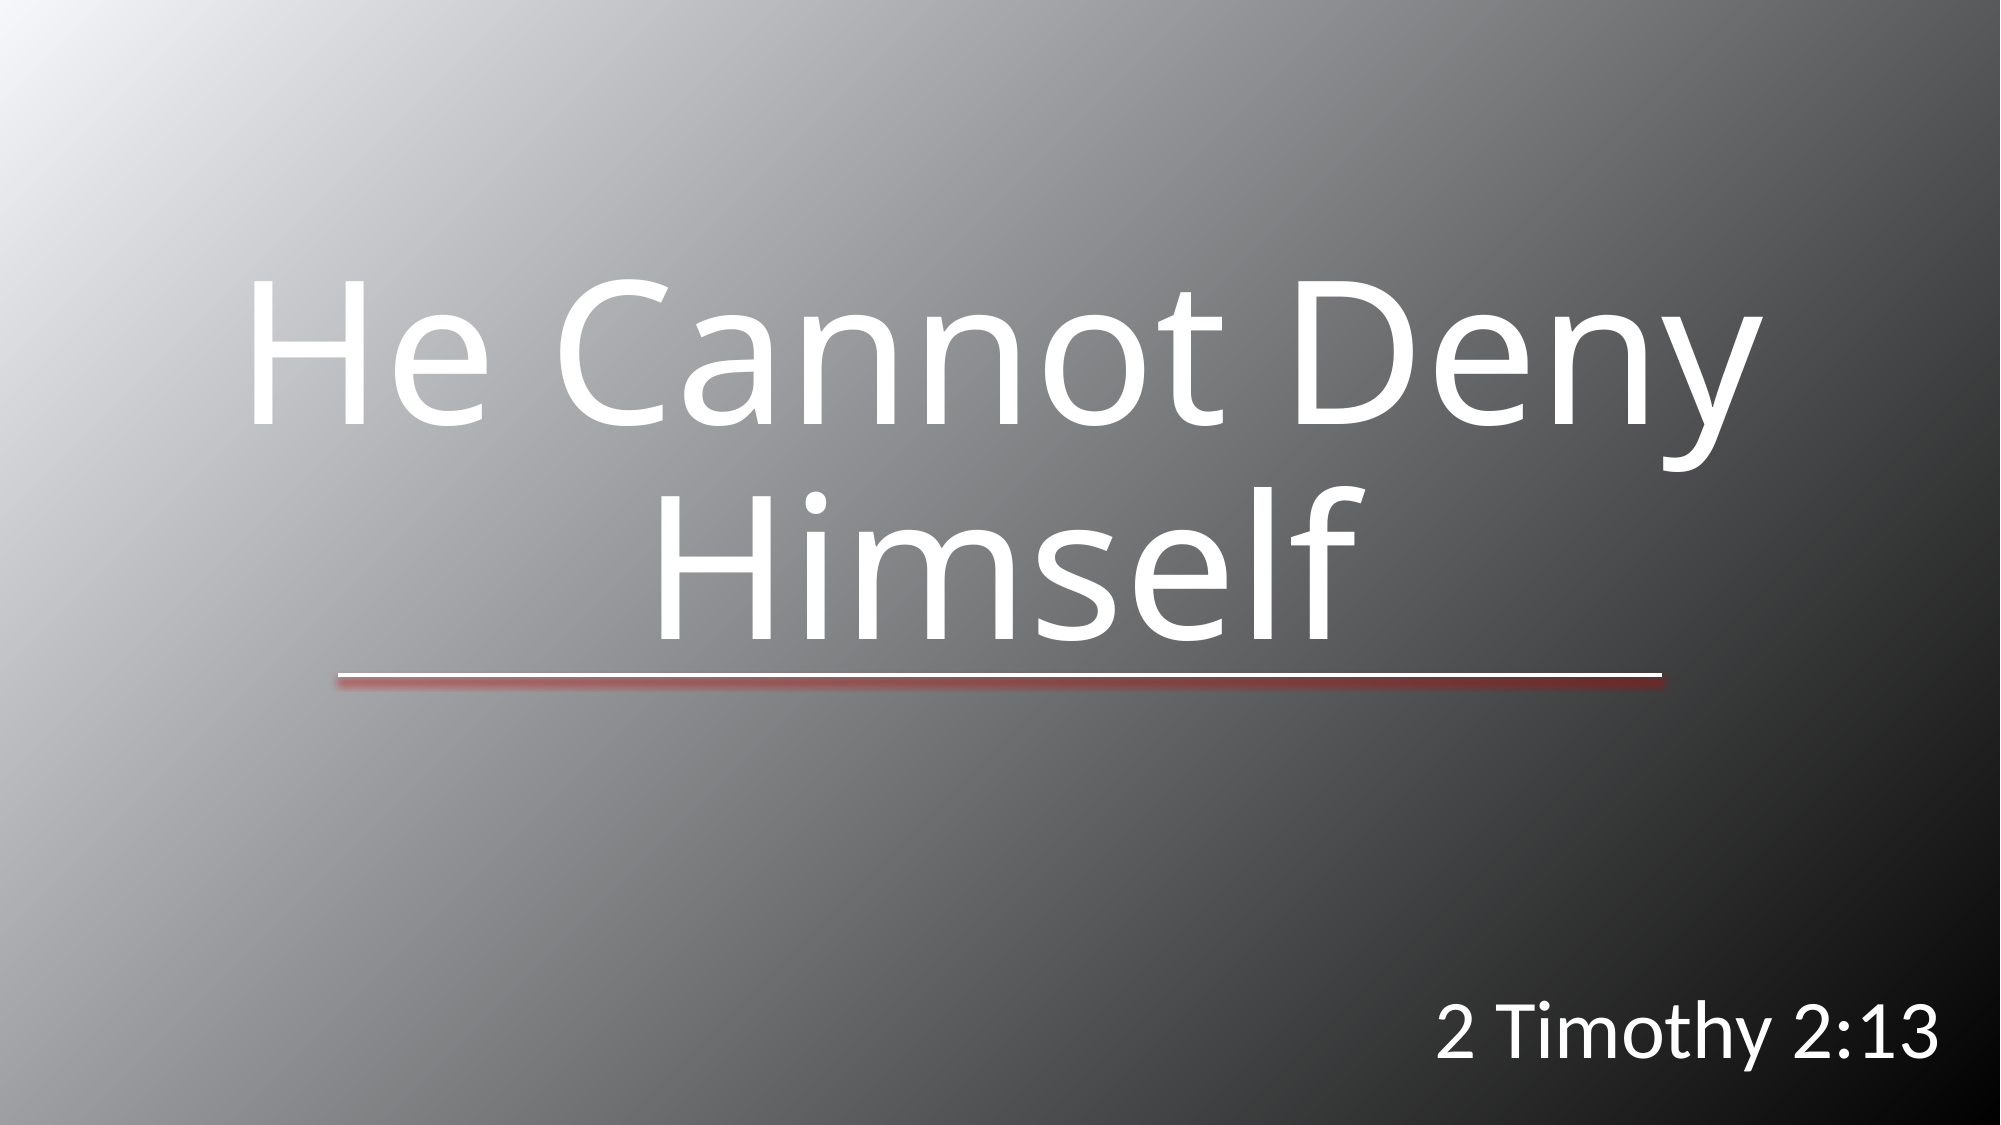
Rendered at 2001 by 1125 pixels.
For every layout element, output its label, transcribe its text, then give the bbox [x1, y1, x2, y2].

title He Cannot Deny Himself [115, 169, 1885, 691]
subtitle 2 Timothy 2:13 [1403, 979, 1972, 1125]
